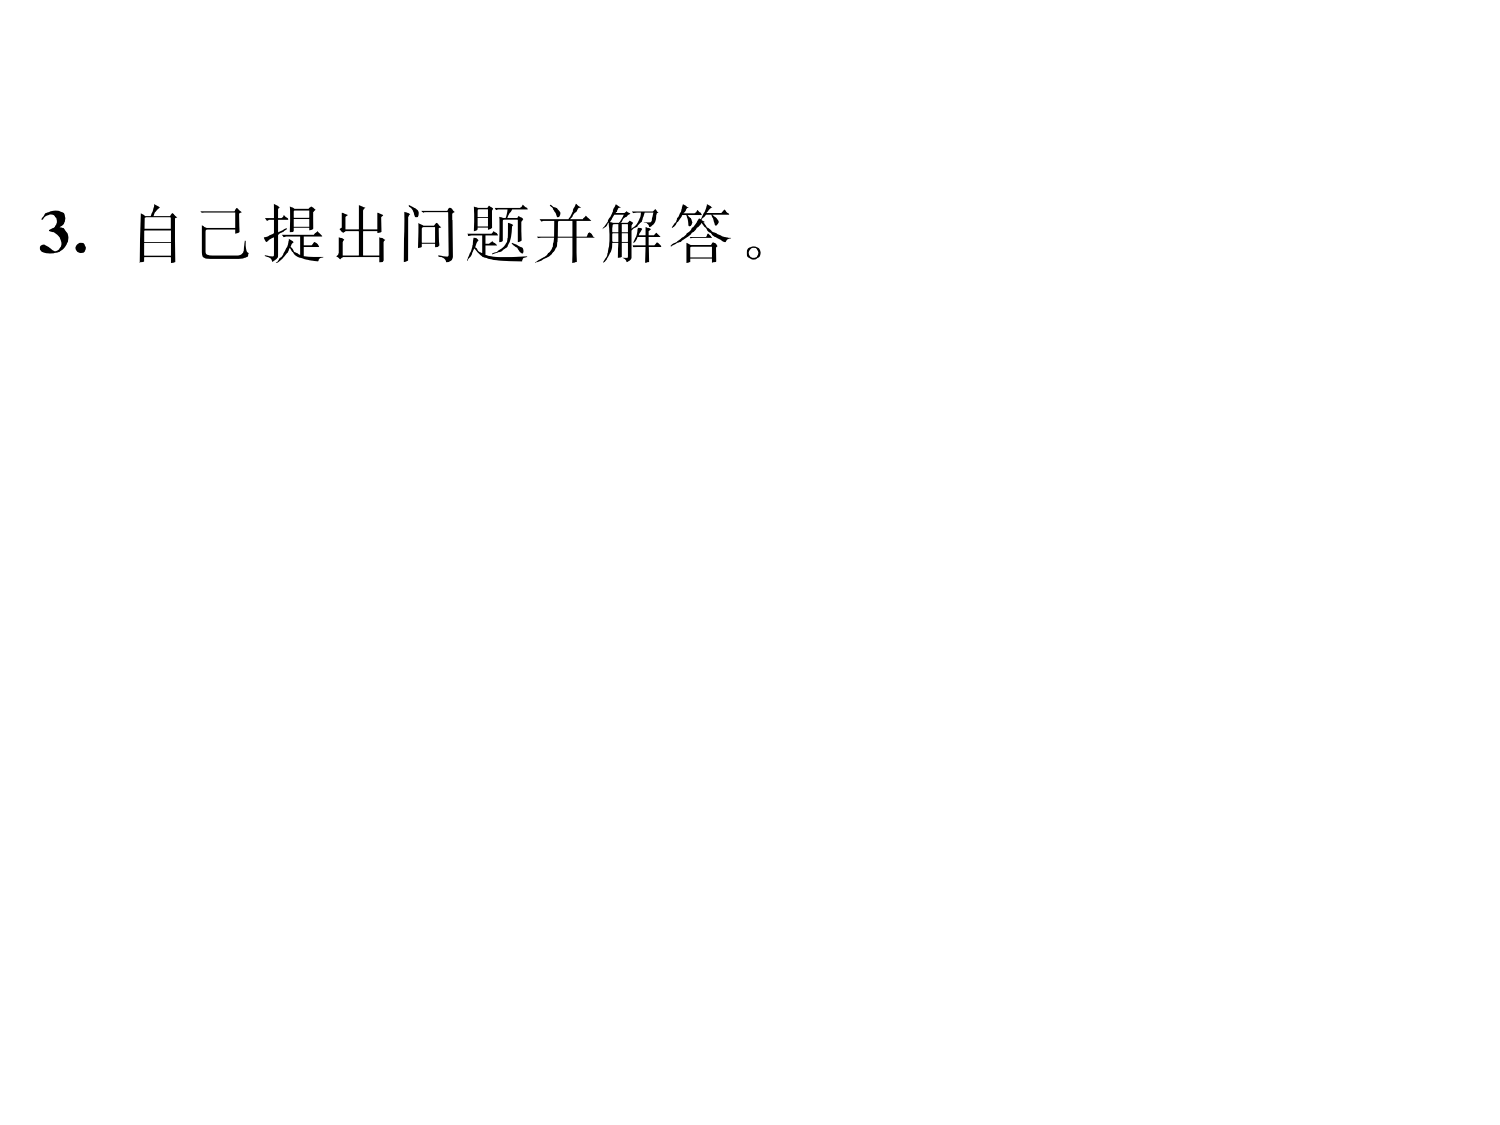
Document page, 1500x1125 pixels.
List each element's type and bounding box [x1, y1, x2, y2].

picture [35, 177, 1453, 394]
